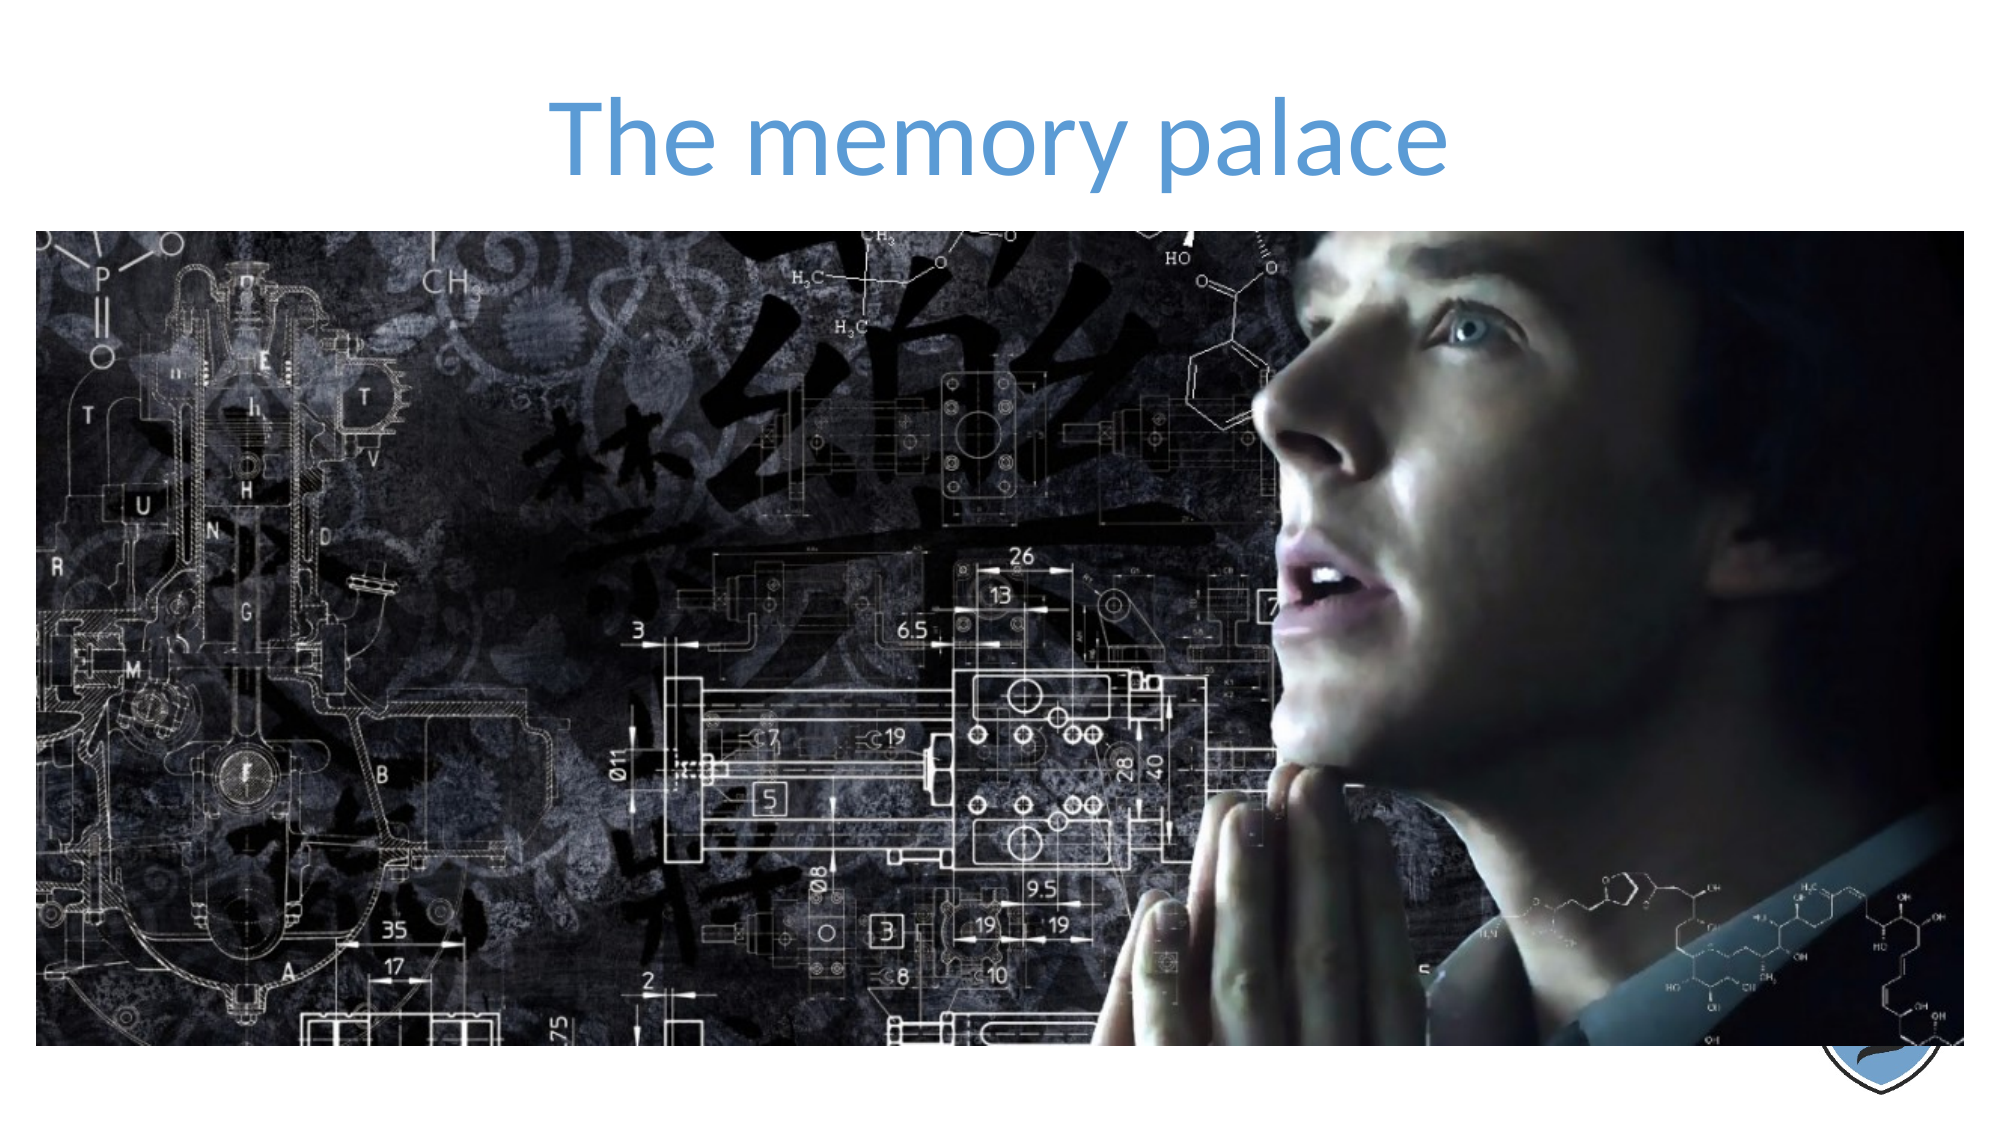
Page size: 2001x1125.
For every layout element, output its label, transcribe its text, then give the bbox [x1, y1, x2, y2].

picture [35, 231, 1964, 1095]
text_box The memory palace [533, 55, 1467, 206]
